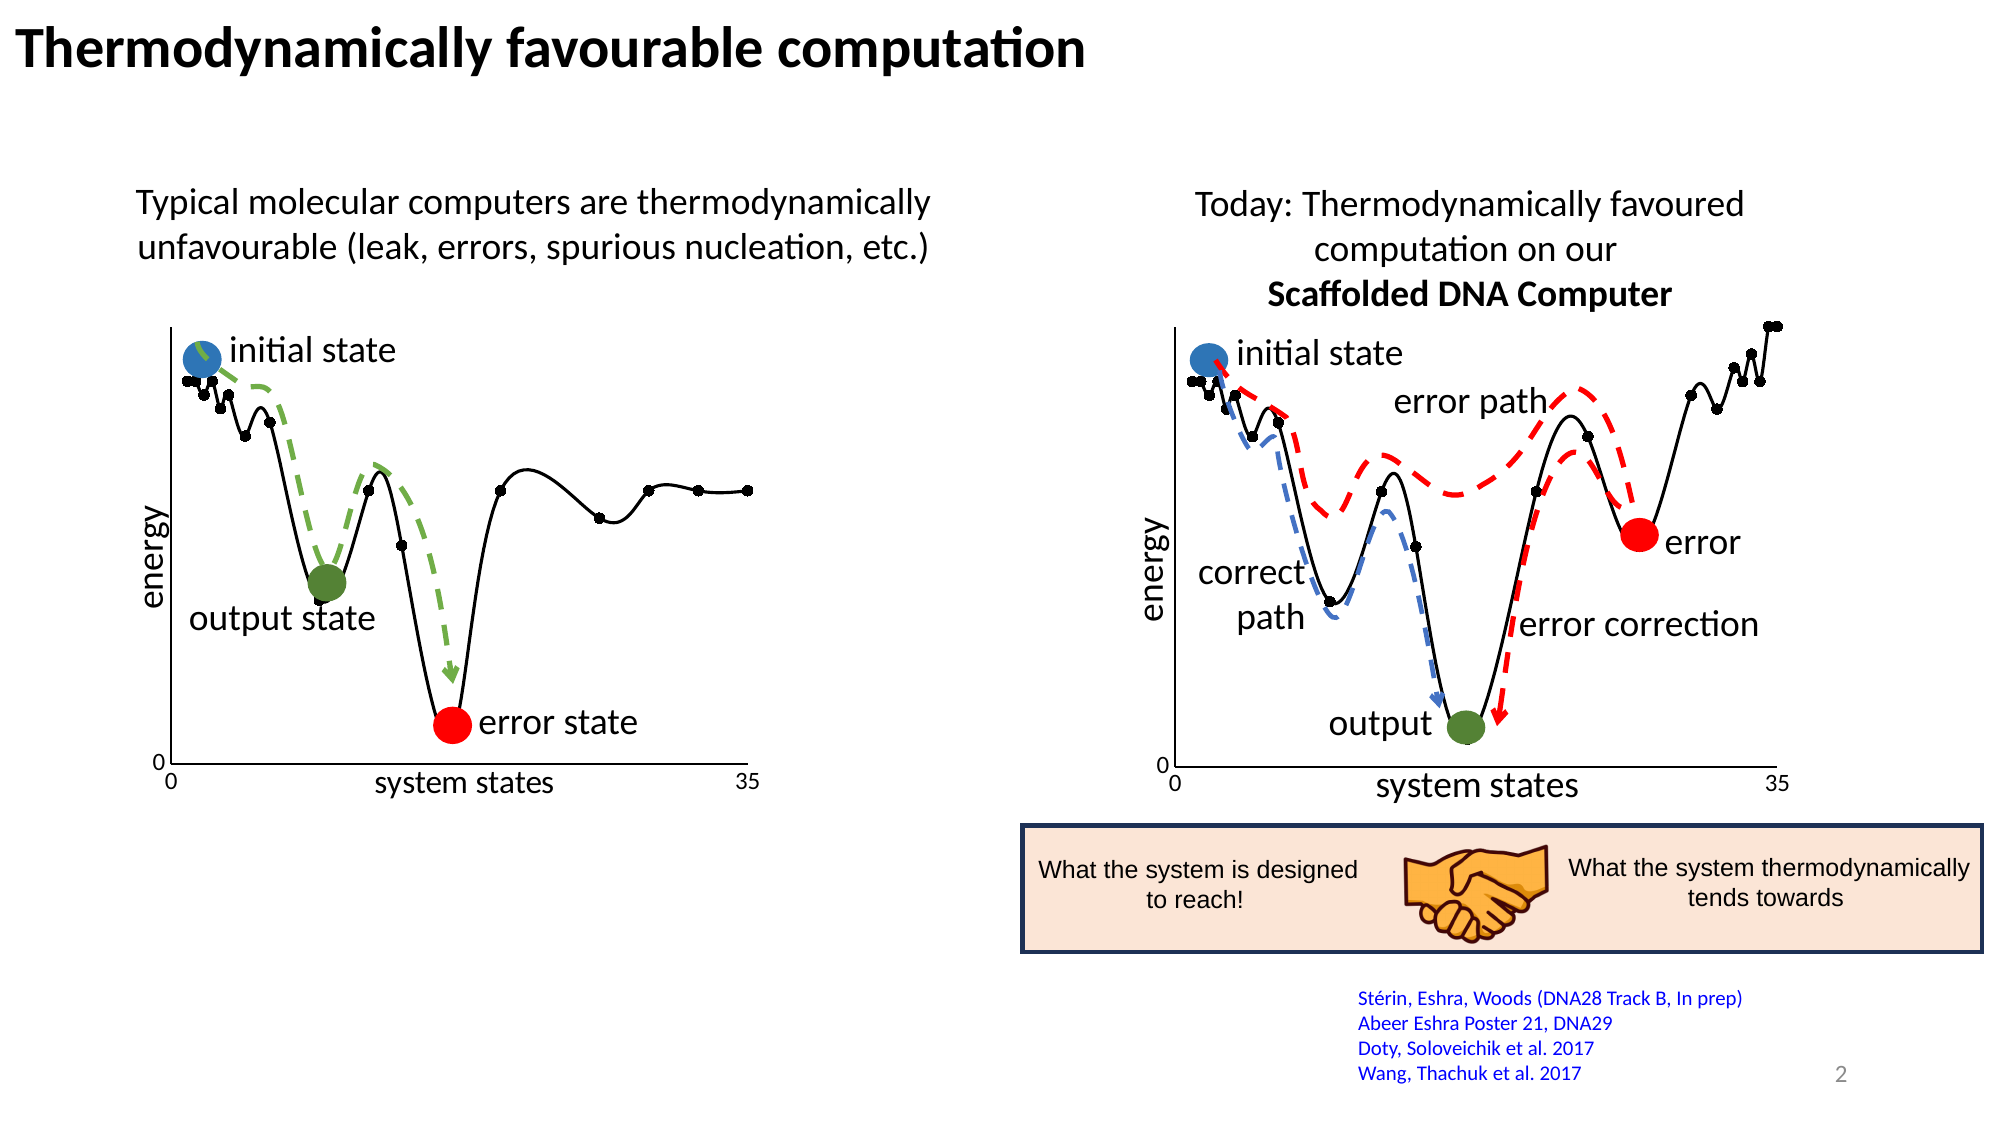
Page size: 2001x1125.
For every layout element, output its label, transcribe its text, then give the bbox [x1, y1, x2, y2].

text_box Today: Thermodynamically favoured computation on our Scaffolded DNA Computer [1107, 171, 1833, 321]
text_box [71, 169, 950, 878]
picture [1403, 844, 1549, 945]
text_box What the system thermodynamically tends towards [1549, 851, 1999, 912]
text_box Stérin, Eshra, Woods (DNA28 Track B, In prep) Abeer Eshra Poster 21, DNA29 Doty, Soloveichik et al. 2017 Wang, Thachuk et al. 2017 [1343, 977, 1779, 1093]
slide_number 2 [1412, 1042, 1863, 1103]
text_box [1022, 825, 1983, 953]
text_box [1058, 297, 1813, 903]
text_box What the system is designed to reach! [1028, 853, 1369, 914]
title Thermodynamically favourable computation [0, 0, 1220, 99]
